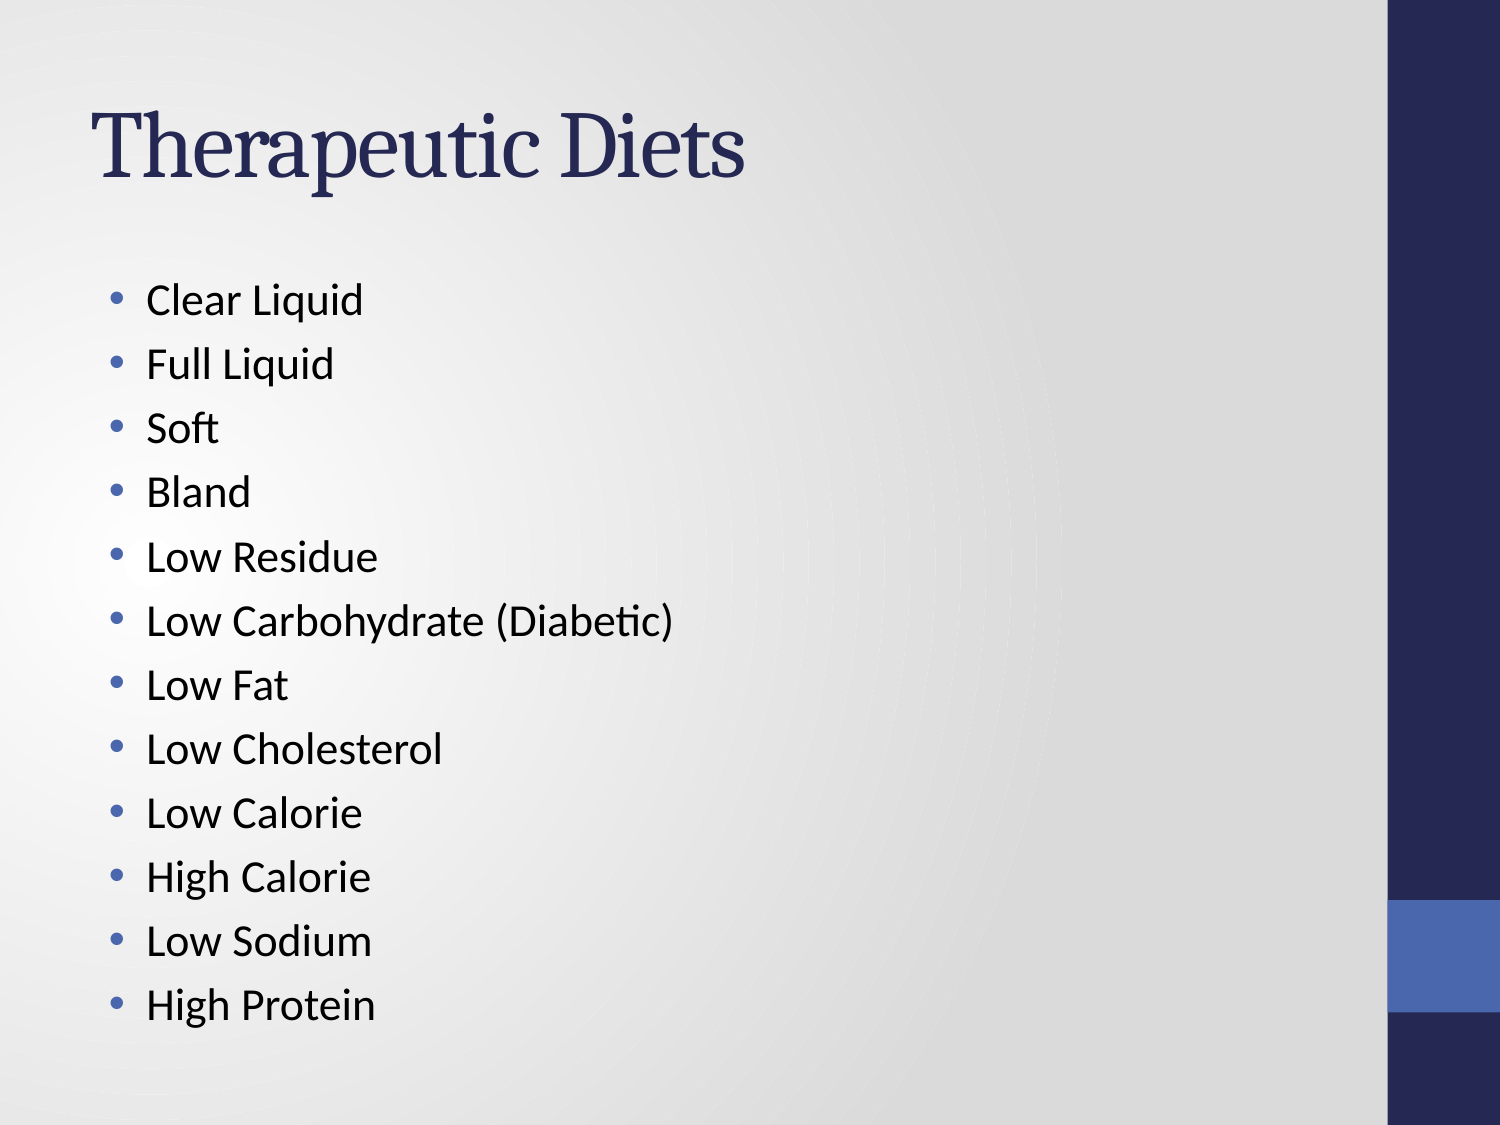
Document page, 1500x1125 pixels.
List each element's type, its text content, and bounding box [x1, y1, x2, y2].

title Therapeutic Diets [75, 45, 1325, 233]
list Clear Liquid Full Liquid Soft Bland Low Residue Low Carbohydrate (Diabetic) Low Fat Low Cholesterol Low Calorie High Calorie Low Sodium High Protein [75, 262, 1325, 1050]
